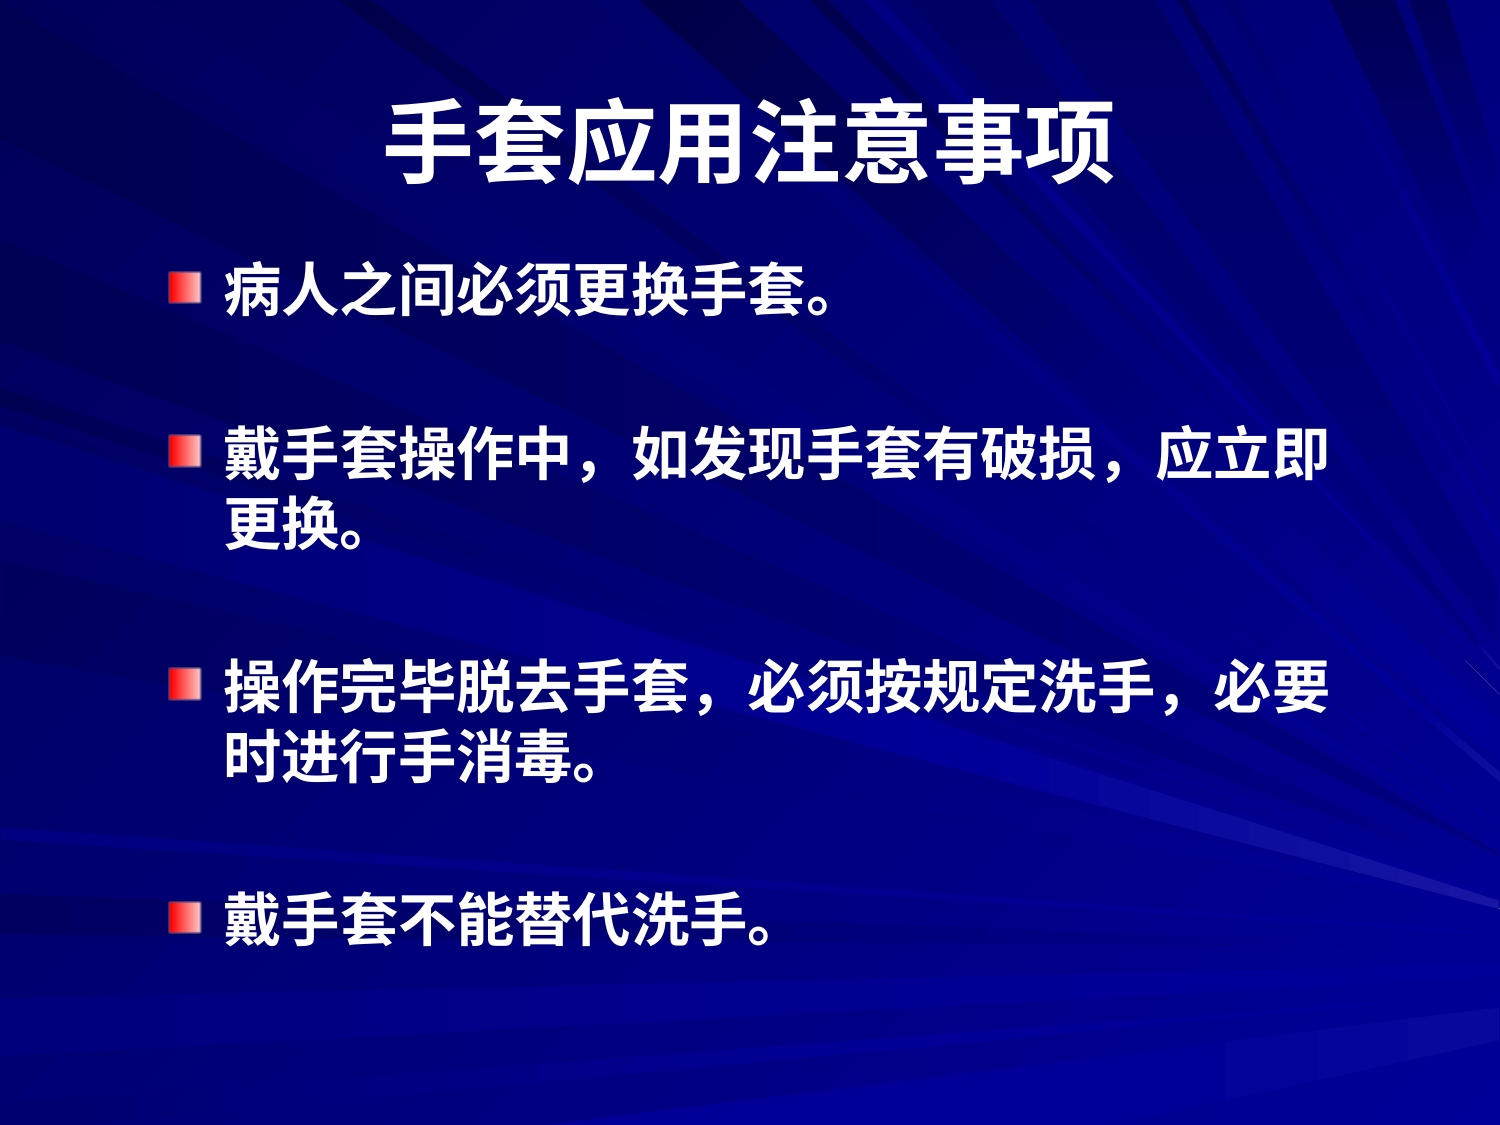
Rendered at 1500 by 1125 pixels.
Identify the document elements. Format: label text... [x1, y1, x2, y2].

list 病人之间必须更换手套。 戴手套操作中，如发现手套有破损，应立即更换。 操作完毕脱去手套，必须按规定洗手，必要时进行手消毒。 戴手套不能替代洗手。 [152, 245, 1353, 922]
picture [167, 666, 205, 704]
picture [167, 900, 205, 937]
title 手套应用注意事项 [74, 45, 1426, 234]
picture [167, 270, 205, 307]
picture [167, 433, 205, 471]
